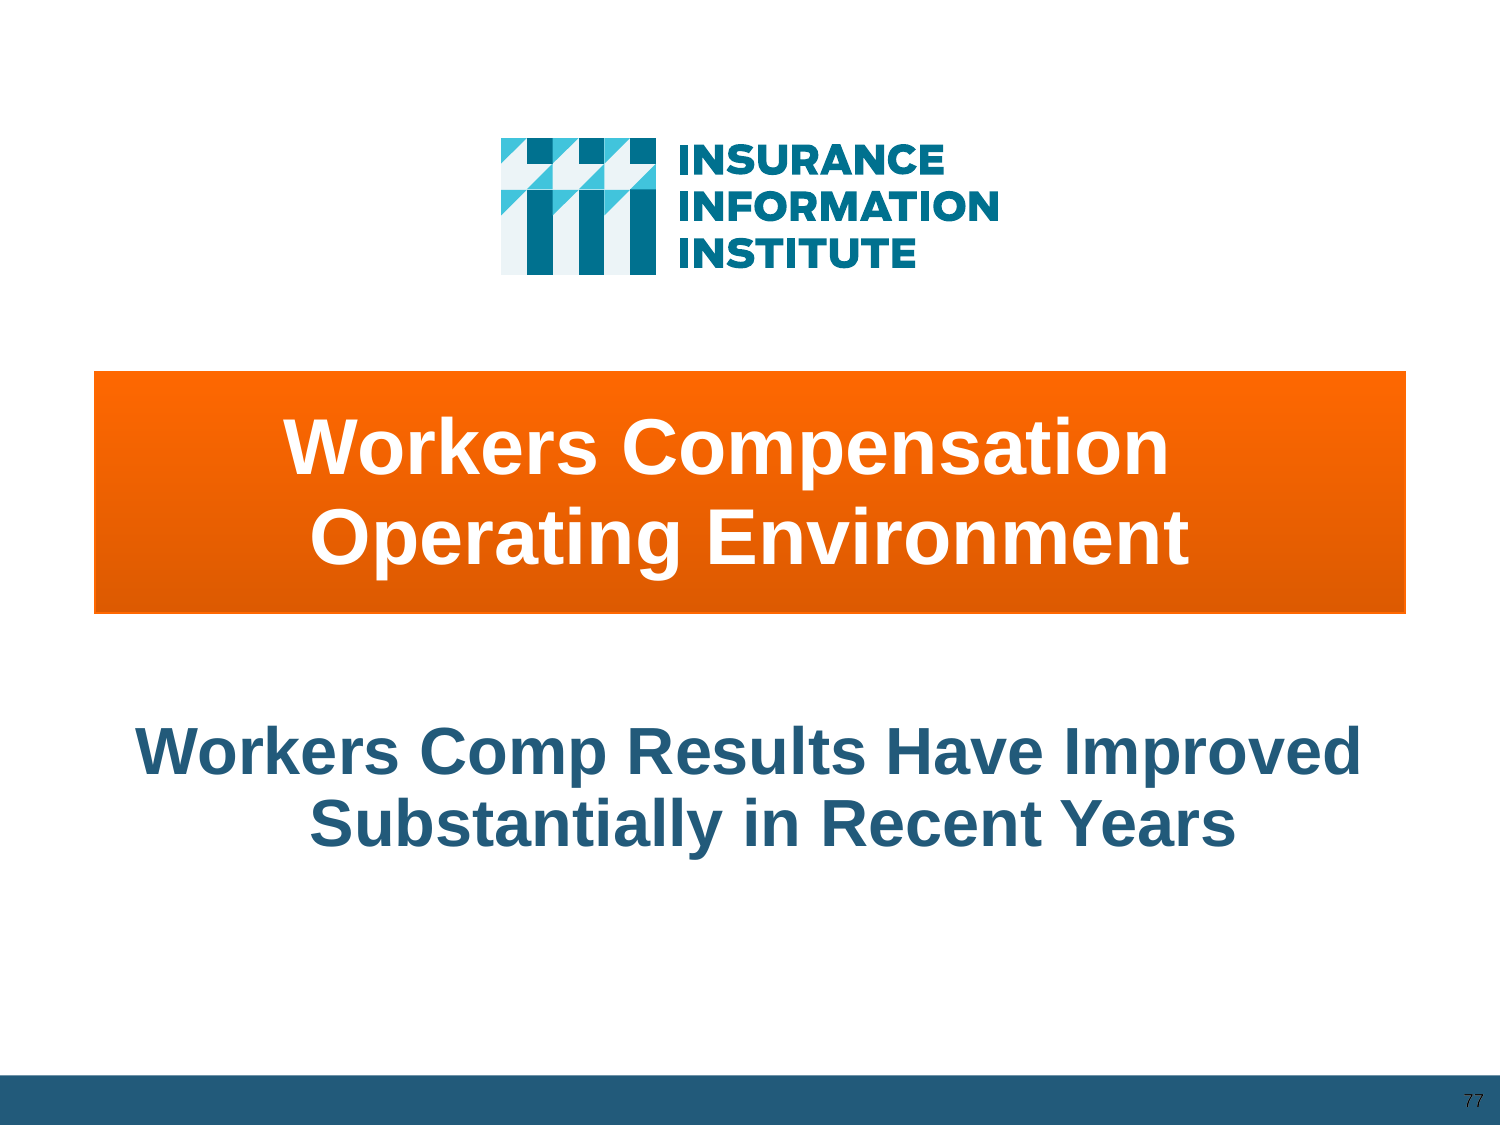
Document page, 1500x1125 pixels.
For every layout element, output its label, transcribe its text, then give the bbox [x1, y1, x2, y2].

slide_number 77 [1410, 1091, 1485, 1112]
title Workers Compensation Operating Environment [95, 371, 1405, 614]
text_box Workers Comp Results Have Improved Substantially in Recent Years [59, 709, 1441, 868]
text_box [0, 1075, 1500, 1125]
picture [500, 137, 998, 275]
